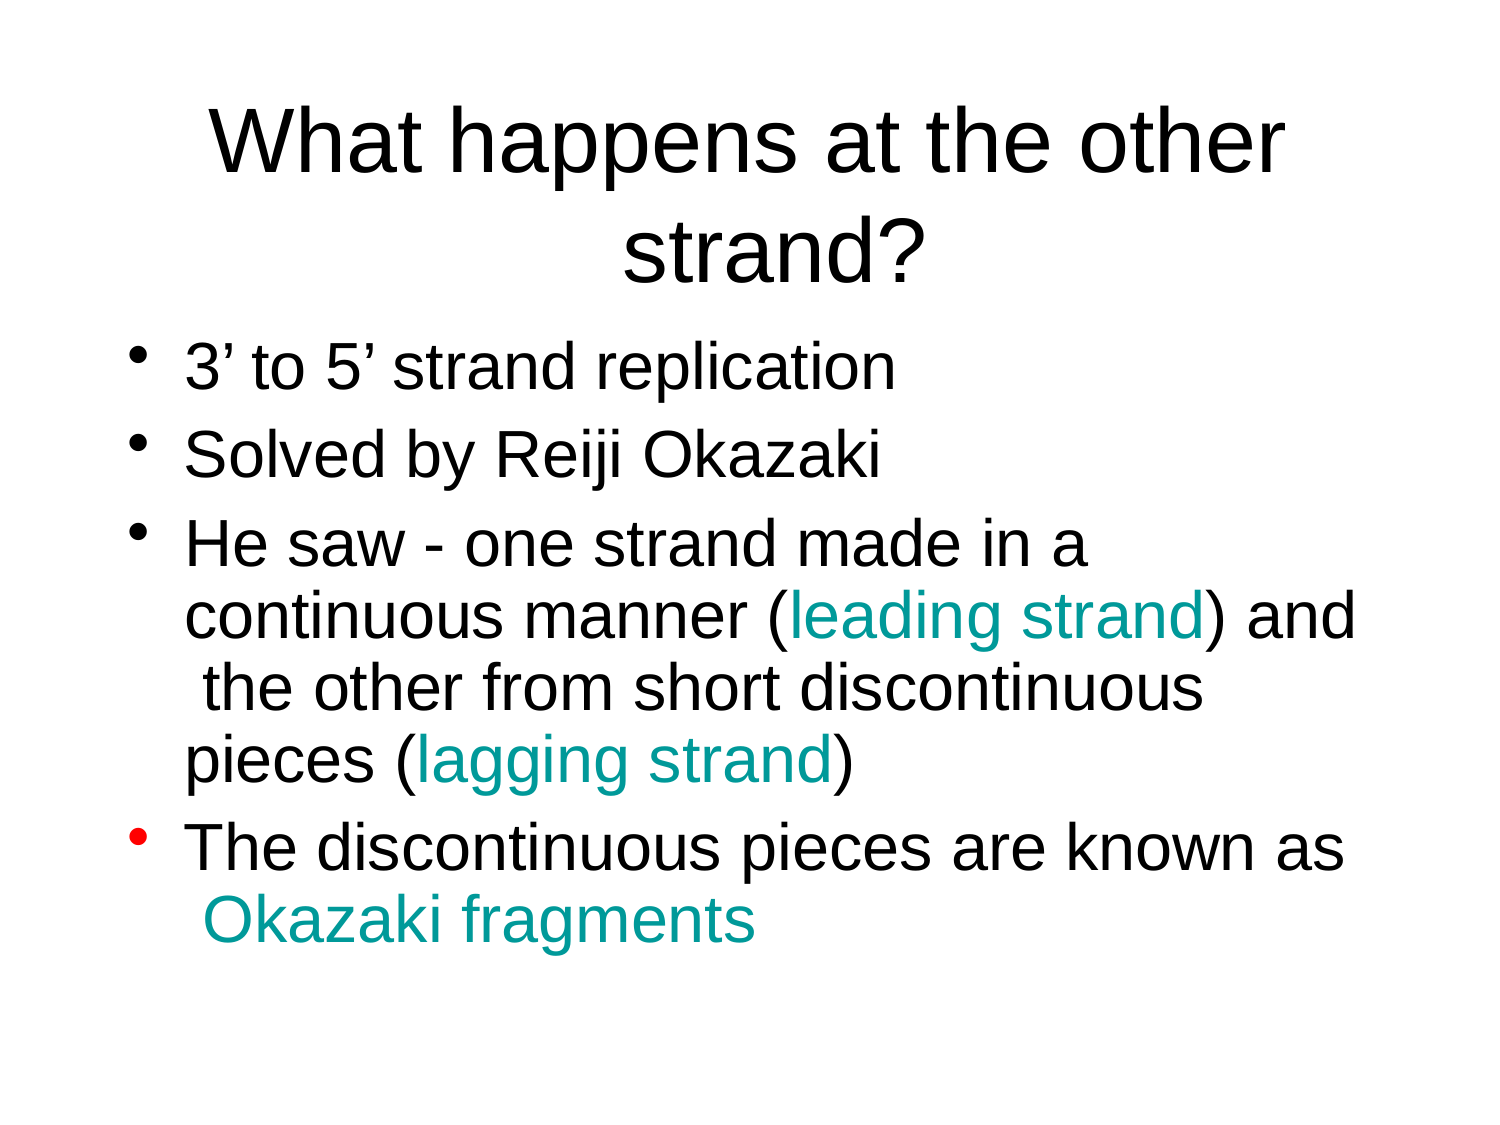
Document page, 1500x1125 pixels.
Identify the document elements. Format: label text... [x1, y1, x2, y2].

text_box 3’ to 5’ strand replication Solved by Reiji Okazaki He saw - one strand made in a continuous manner (leading strand) and the other from short discontinuous pieces (lagging strand) The discontinuous pieces are known as Okazaki fragments [125, 322, 1362, 957]
title What happens at the other strand? [207, 81, 1293, 302]
